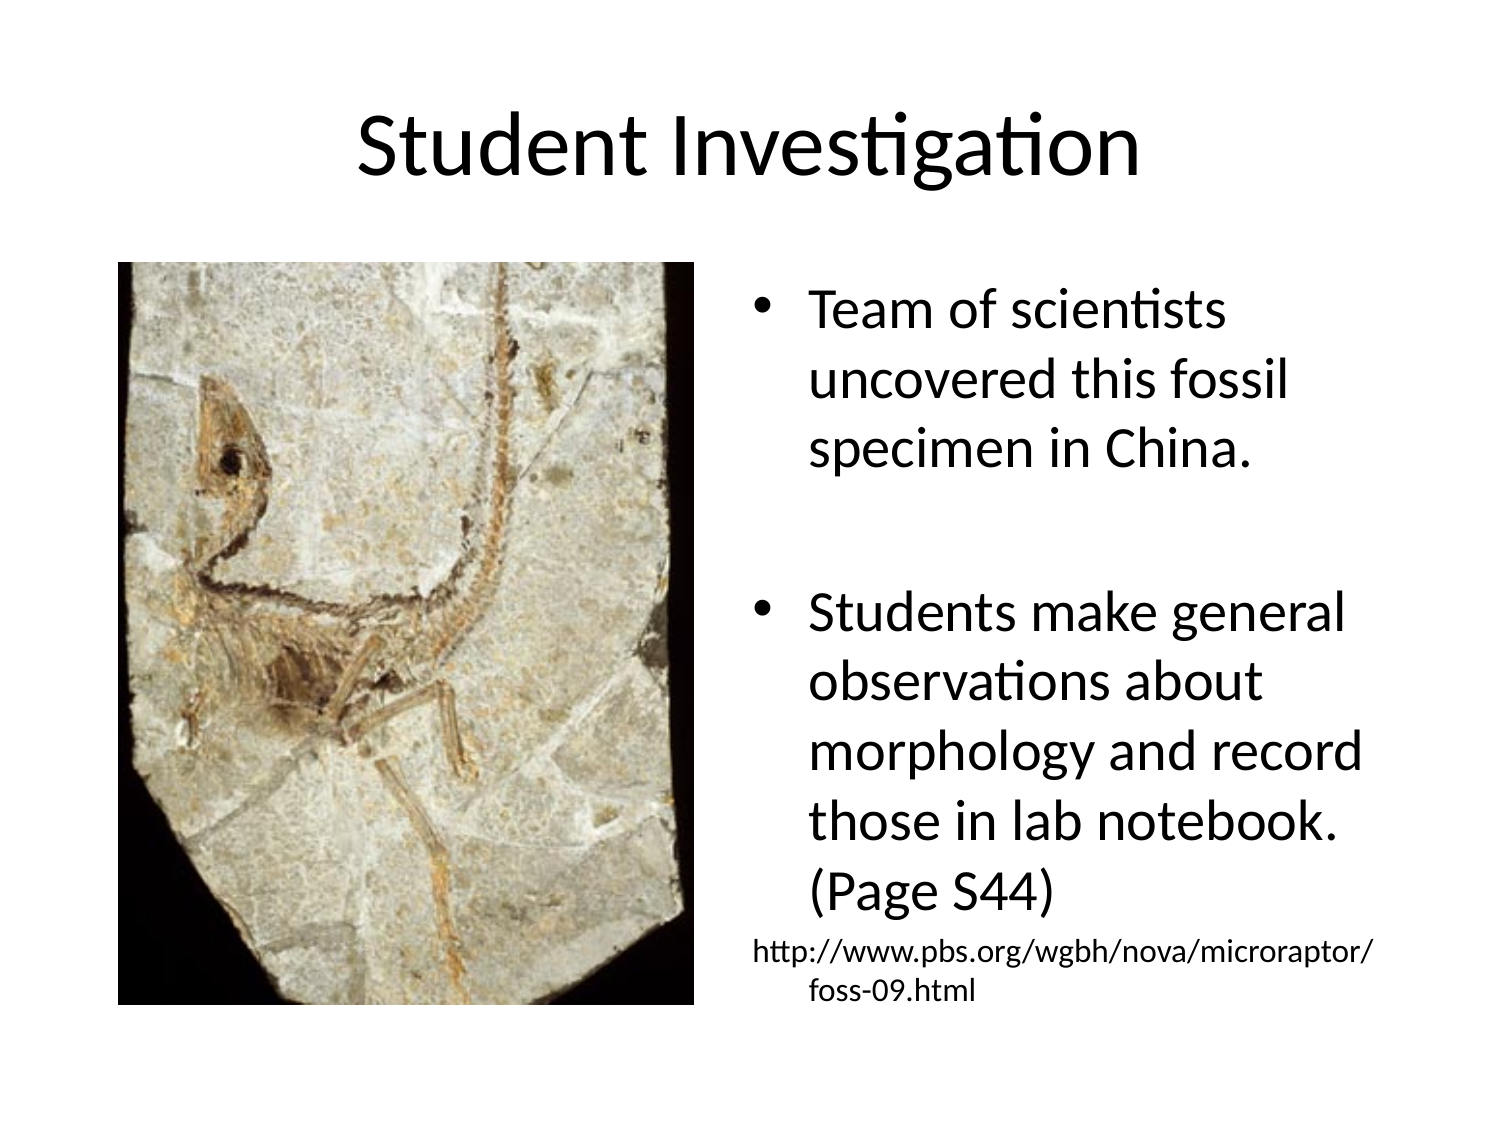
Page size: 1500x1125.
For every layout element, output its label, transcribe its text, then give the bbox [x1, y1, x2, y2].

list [74, 262, 738, 1006]
list Team of scientists uncovered this fossil specimen in China. Students make general observations about morphology and record those in lab notebook. (Page S44) http://www.pbs.org/wgbh/nova/microraptor/foss-09.html [737, 262, 1425, 1045]
title Student Investigation [75, 45, 1425, 233]
